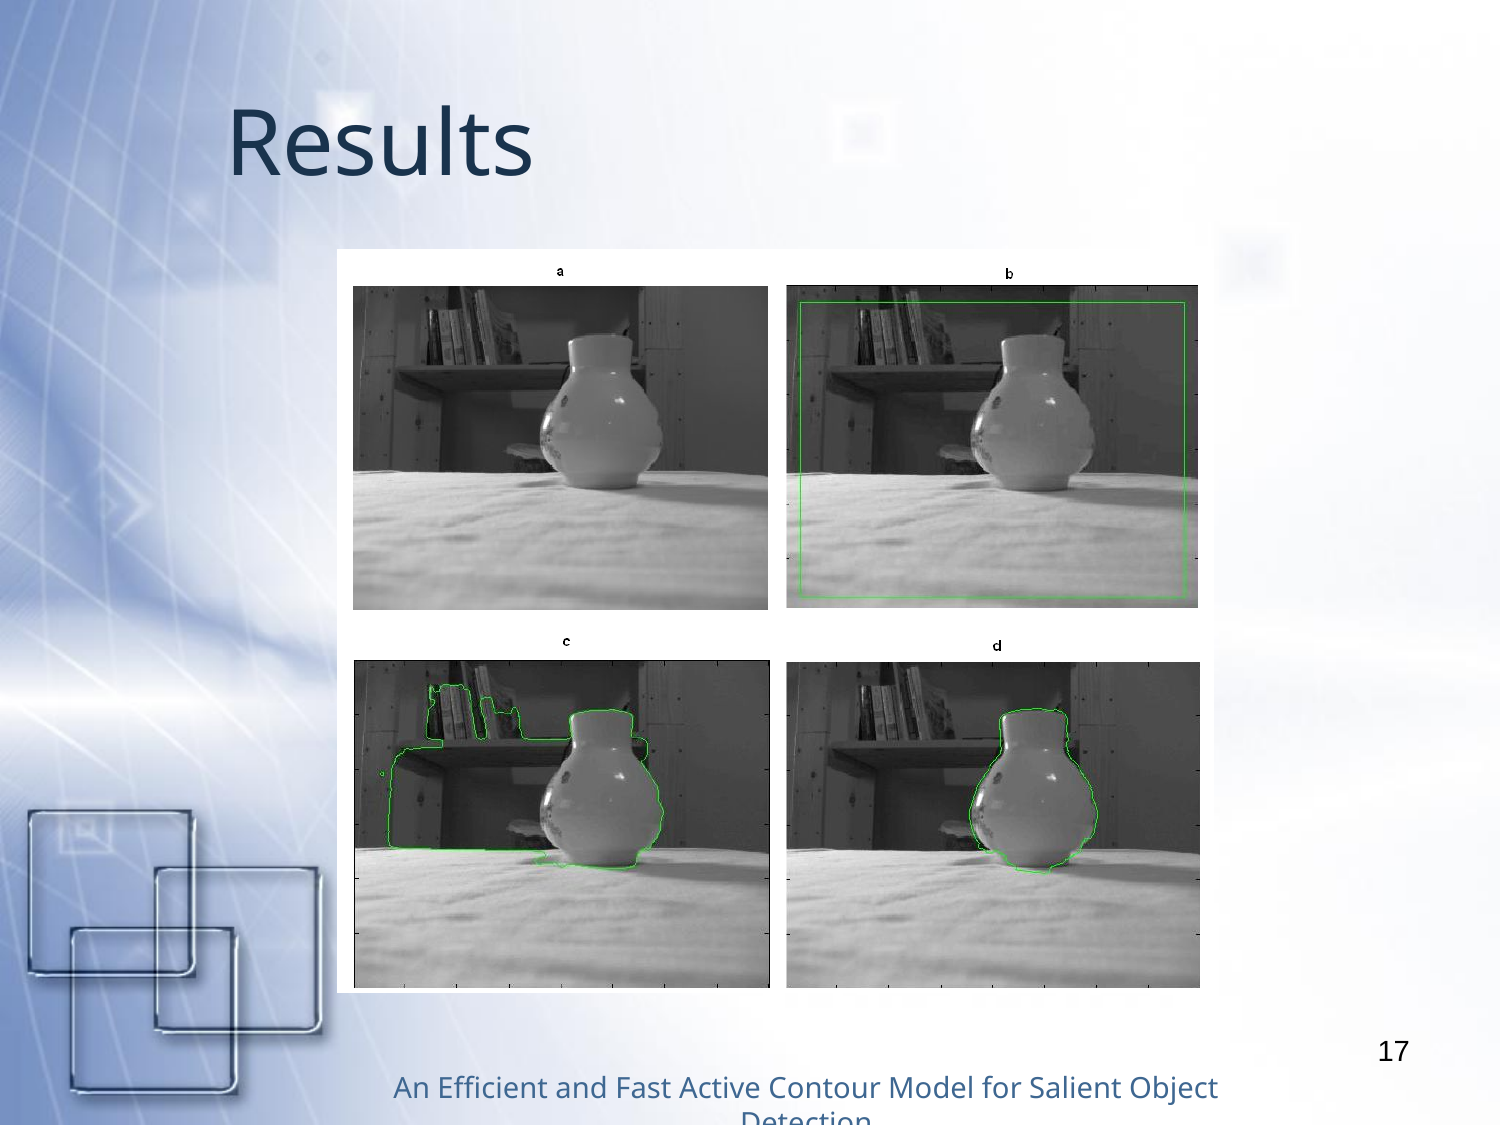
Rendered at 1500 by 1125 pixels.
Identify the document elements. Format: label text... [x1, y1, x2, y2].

footer An Efficient and Fast Active Contour Model for Salient Object Detection [312, 1061, 1301, 1125]
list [337, 249, 1214, 993]
picture [0, 0, 1500, 1125]
slide_number 17 [1287, 1024, 1426, 1103]
title Results [209, 44, 1488, 233]
